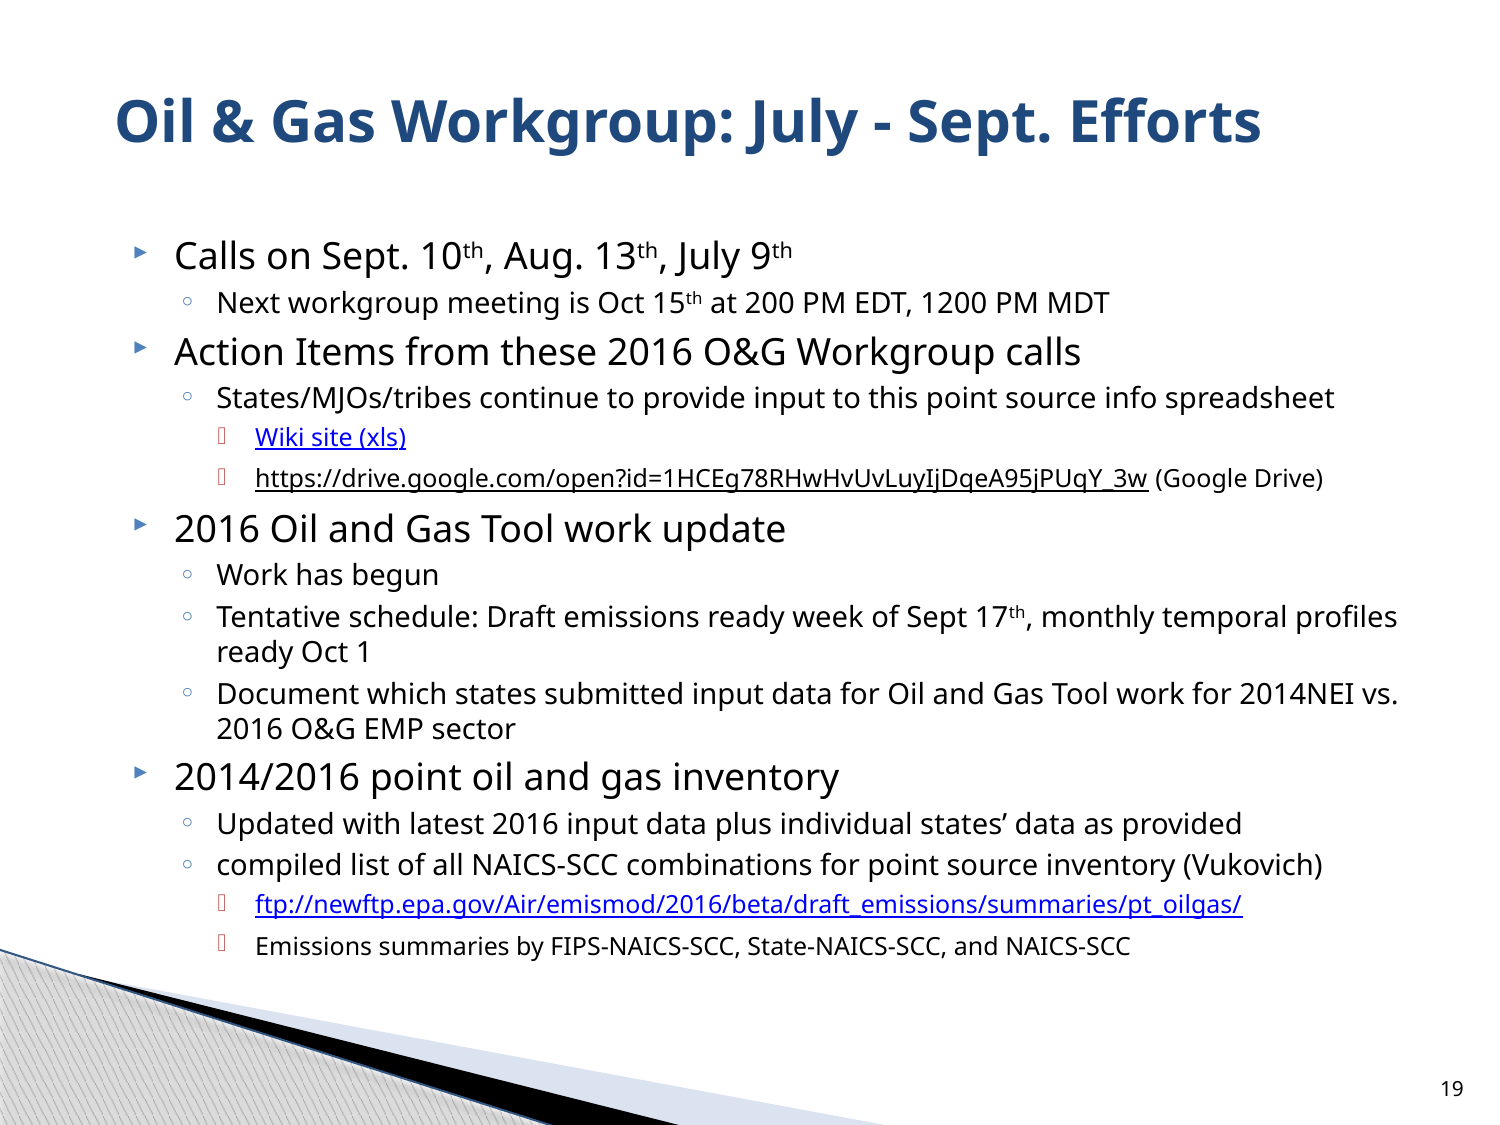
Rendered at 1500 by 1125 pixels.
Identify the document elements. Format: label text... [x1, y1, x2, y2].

list Calls on Sept. 10th, Aug. 13th, July 9th Next workgroup meeting is Oct 15th at 200 PM EDT, 1200 PM MDT Action Items from these 2016 O&G Workgroup calls States/MJOs/tribes continue to provide input to this point source info spreadsheet Wiki site (xls) https://drive.google.com/open?id=1HCEg78RHwHvUvLuyIjDqeA95jPUqY_3w (Google Drive) 2016 Oil and Gas Tool work update Work has begun Tentative schedule: Draft emissions ready week of Sept 17th, monthly temporal profiles ready Oct 1 Document which states submitted input data for Oil and Gas Tool work for 2014NEI vs. 2016 O&G EMP sector 2014/2016 point oil and gas inventory Updated with latest 2016 input data plus individual states’ data as provided compiled list of all NAICS-SCC combinations for point source inventory (Vukovich) ftp://newftp.epa.gov/Air/emismod/2016/beta/draft_emissions/summaries/pt_oilgas/ Emissions summaries by FIPS-NAICS-SCC, State-NAICS-SCC, and NAICS-SCC [99, 224, 1450, 1014]
slide_number 19 [1418, 1051, 1479, 1112]
title Oil & Gas Workgroup: July - Sept. Efforts [99, 50, 1387, 188]
